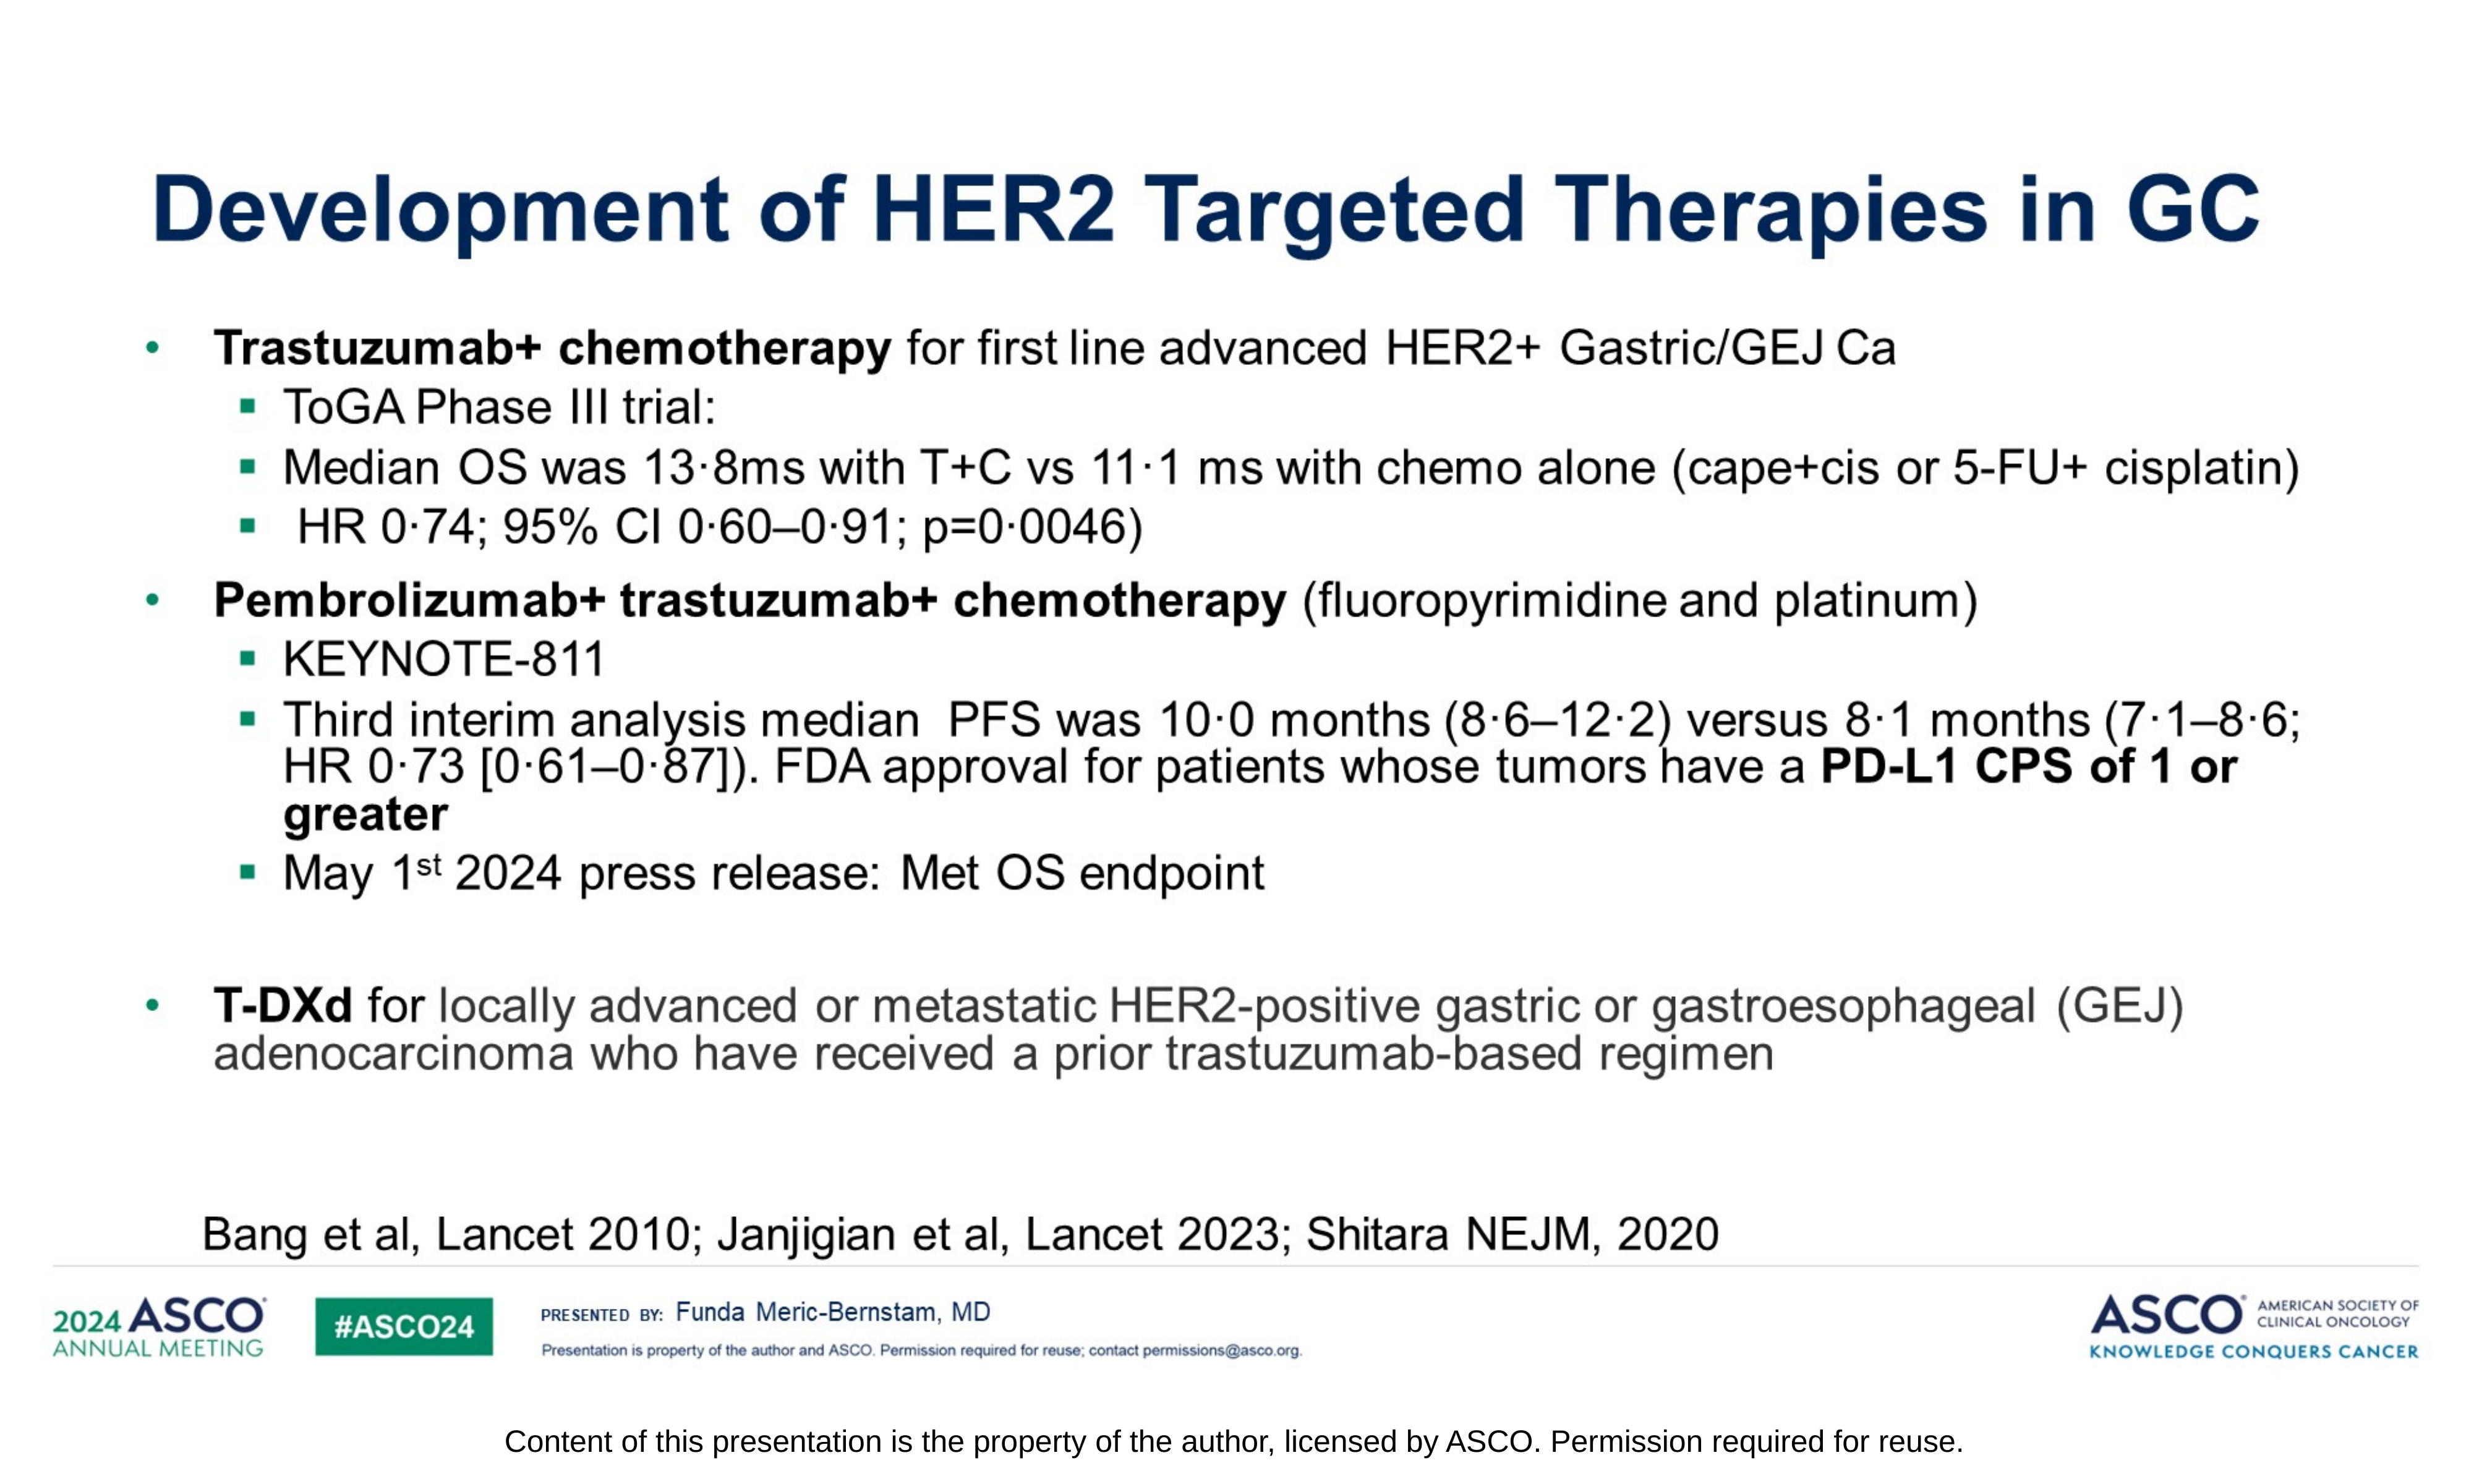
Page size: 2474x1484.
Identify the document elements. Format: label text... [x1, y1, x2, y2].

picture [2, 0, 2472, 1389]
text_box Content of this presentation is the property of the author, licensed by ASCO. Permission required for reuse. [0, 1399, 2474, 1477]
